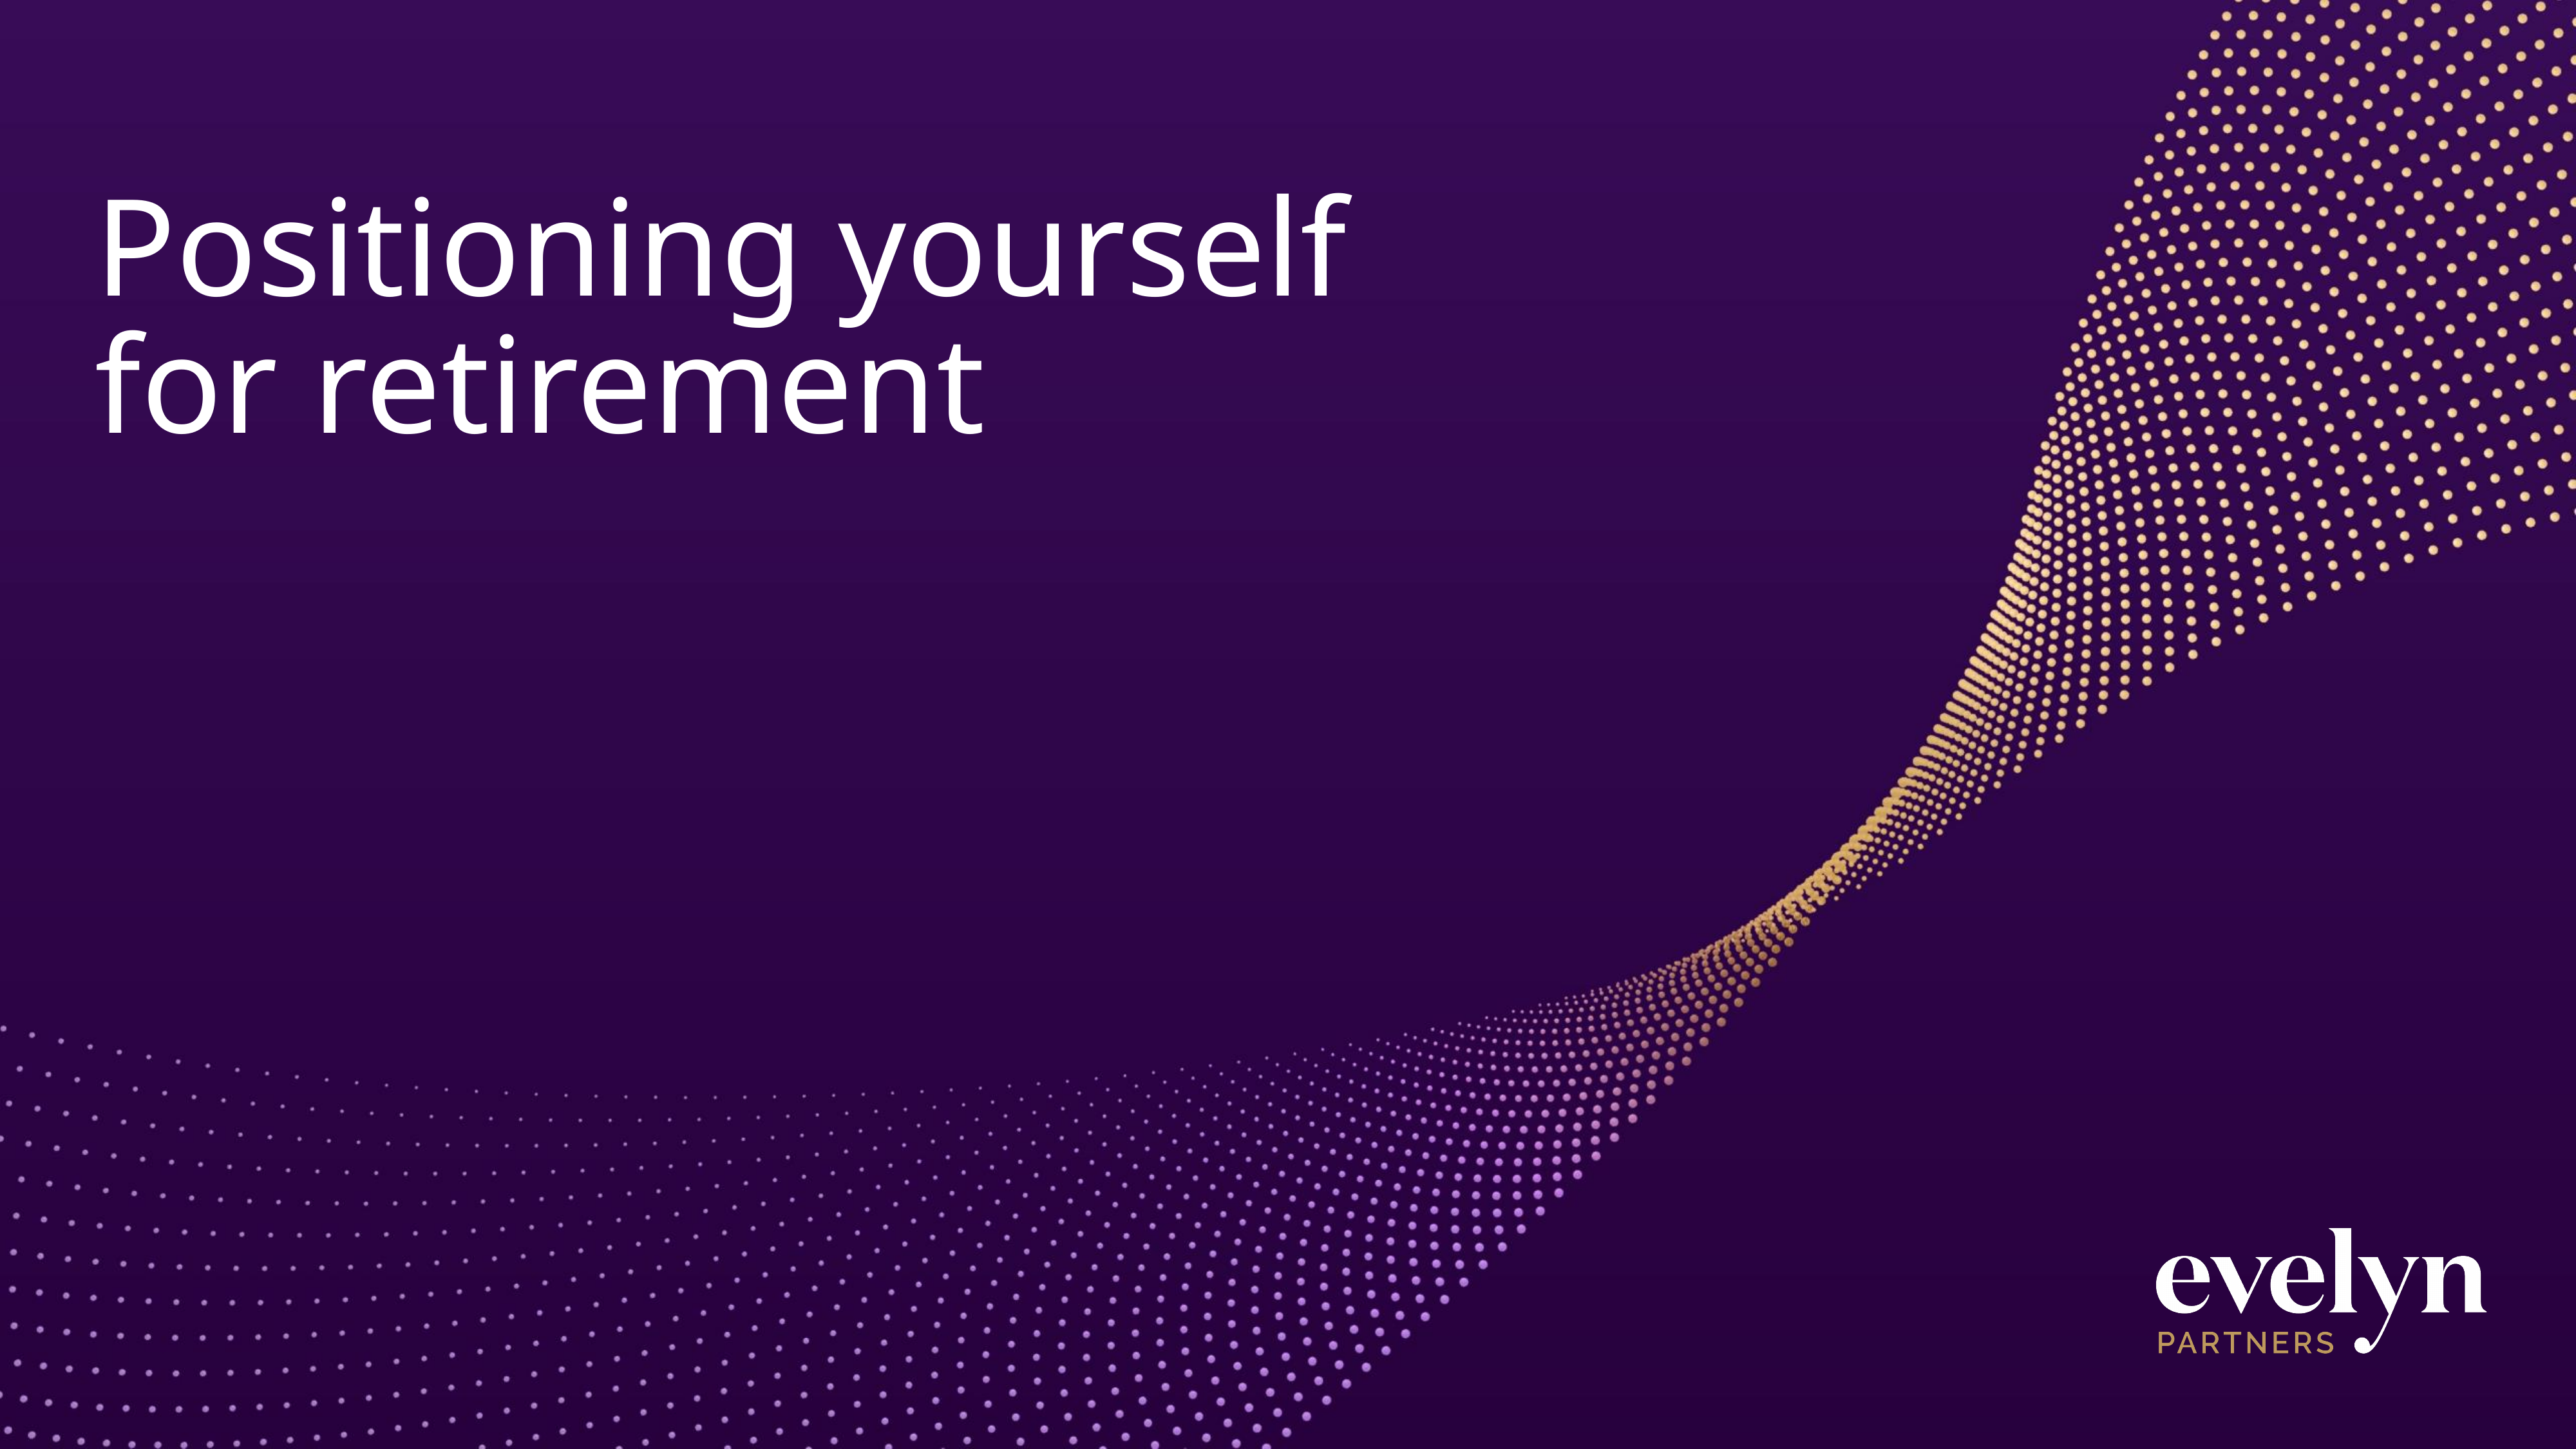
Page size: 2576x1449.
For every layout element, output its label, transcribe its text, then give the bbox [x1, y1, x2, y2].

title Positioning yourself for retirement [95, 108, 1403, 466]
picture [0, 0, 2576, 1449]
